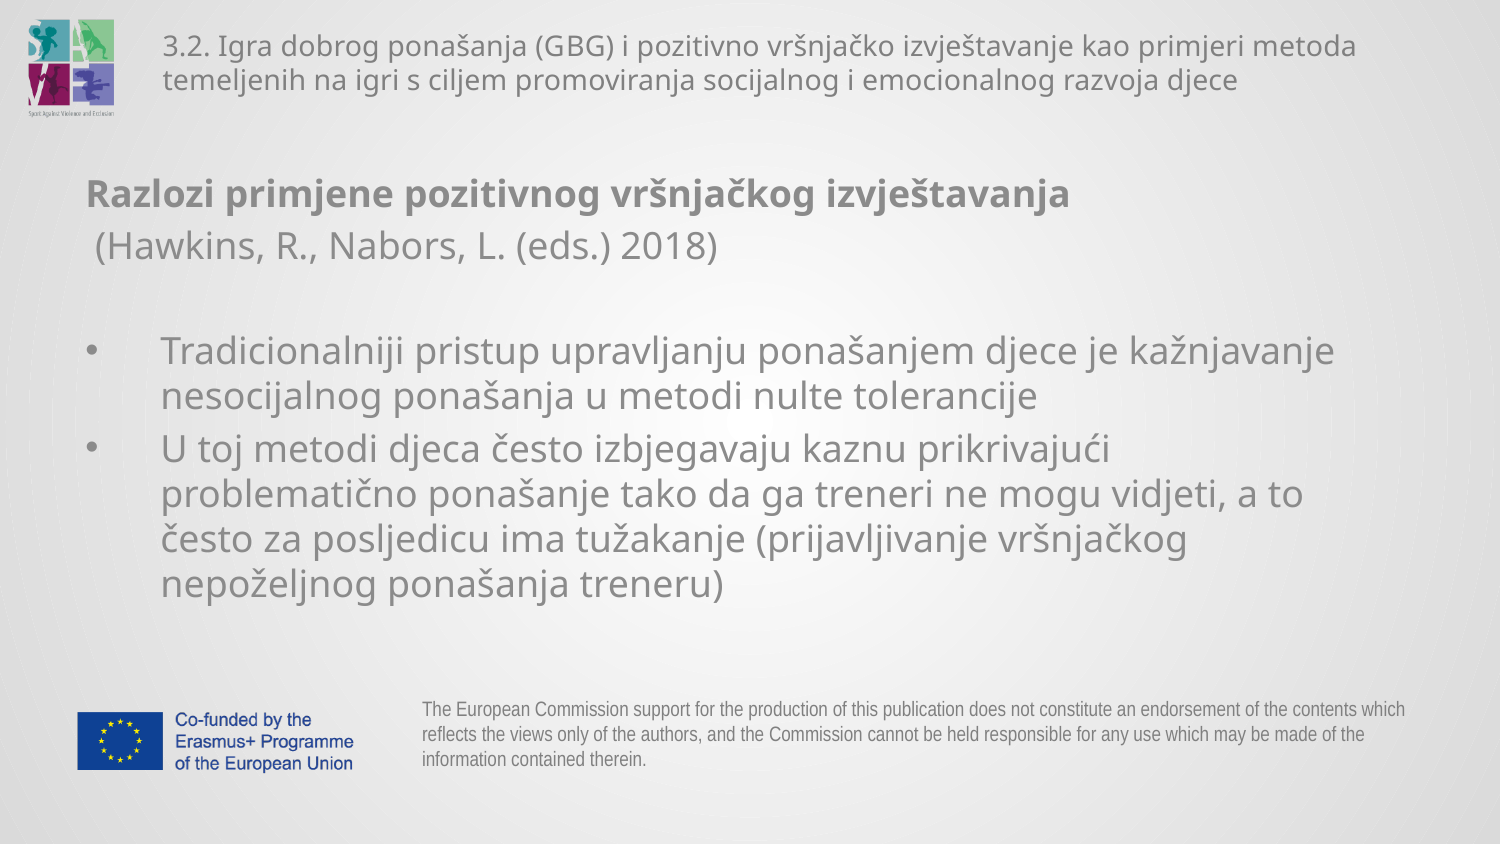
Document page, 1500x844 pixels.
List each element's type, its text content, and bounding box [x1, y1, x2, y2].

picture [61, 695, 375, 786]
picture [0, 0, 142, 142]
subtitle 3.2. Igra dobrog ponašanja (GBG) i pozitivno vršnjačko izvještavanje kao primjeri metoda temeljenih na igri s ciljem promoviranja socijalnog i emocionalnog razvoja djece [147, 20, 1376, 138]
text_box The European Commission support for the production of this publication does not constitute an endorsement of the contents which reflects the views only of the authors, and the Commission cannot be held responsi­ble for any use which may be made of the information contained therein. [407, 688, 1447, 778]
text_box Razlozi primjene pozitivnog vršnjačkog izvještavanja (Hawkins, R., Nabors, L. (eds.) 2018) Tradicionalniji pristup upravljanju ponašanjem djece je kažnjavanje nesocijalnog ponašanja u metodi nulte tolerancije U toj metodi djeca često izbjegavaju kaznu prikrivajući problematično ponašanje tako da ga treneri ne mogu vidjeti, a to često za posljedicu ima tužakanje (prijavljivanje vršnjačkog nepoželjnog ponašanja treneru) [70, 161, 1354, 657]
